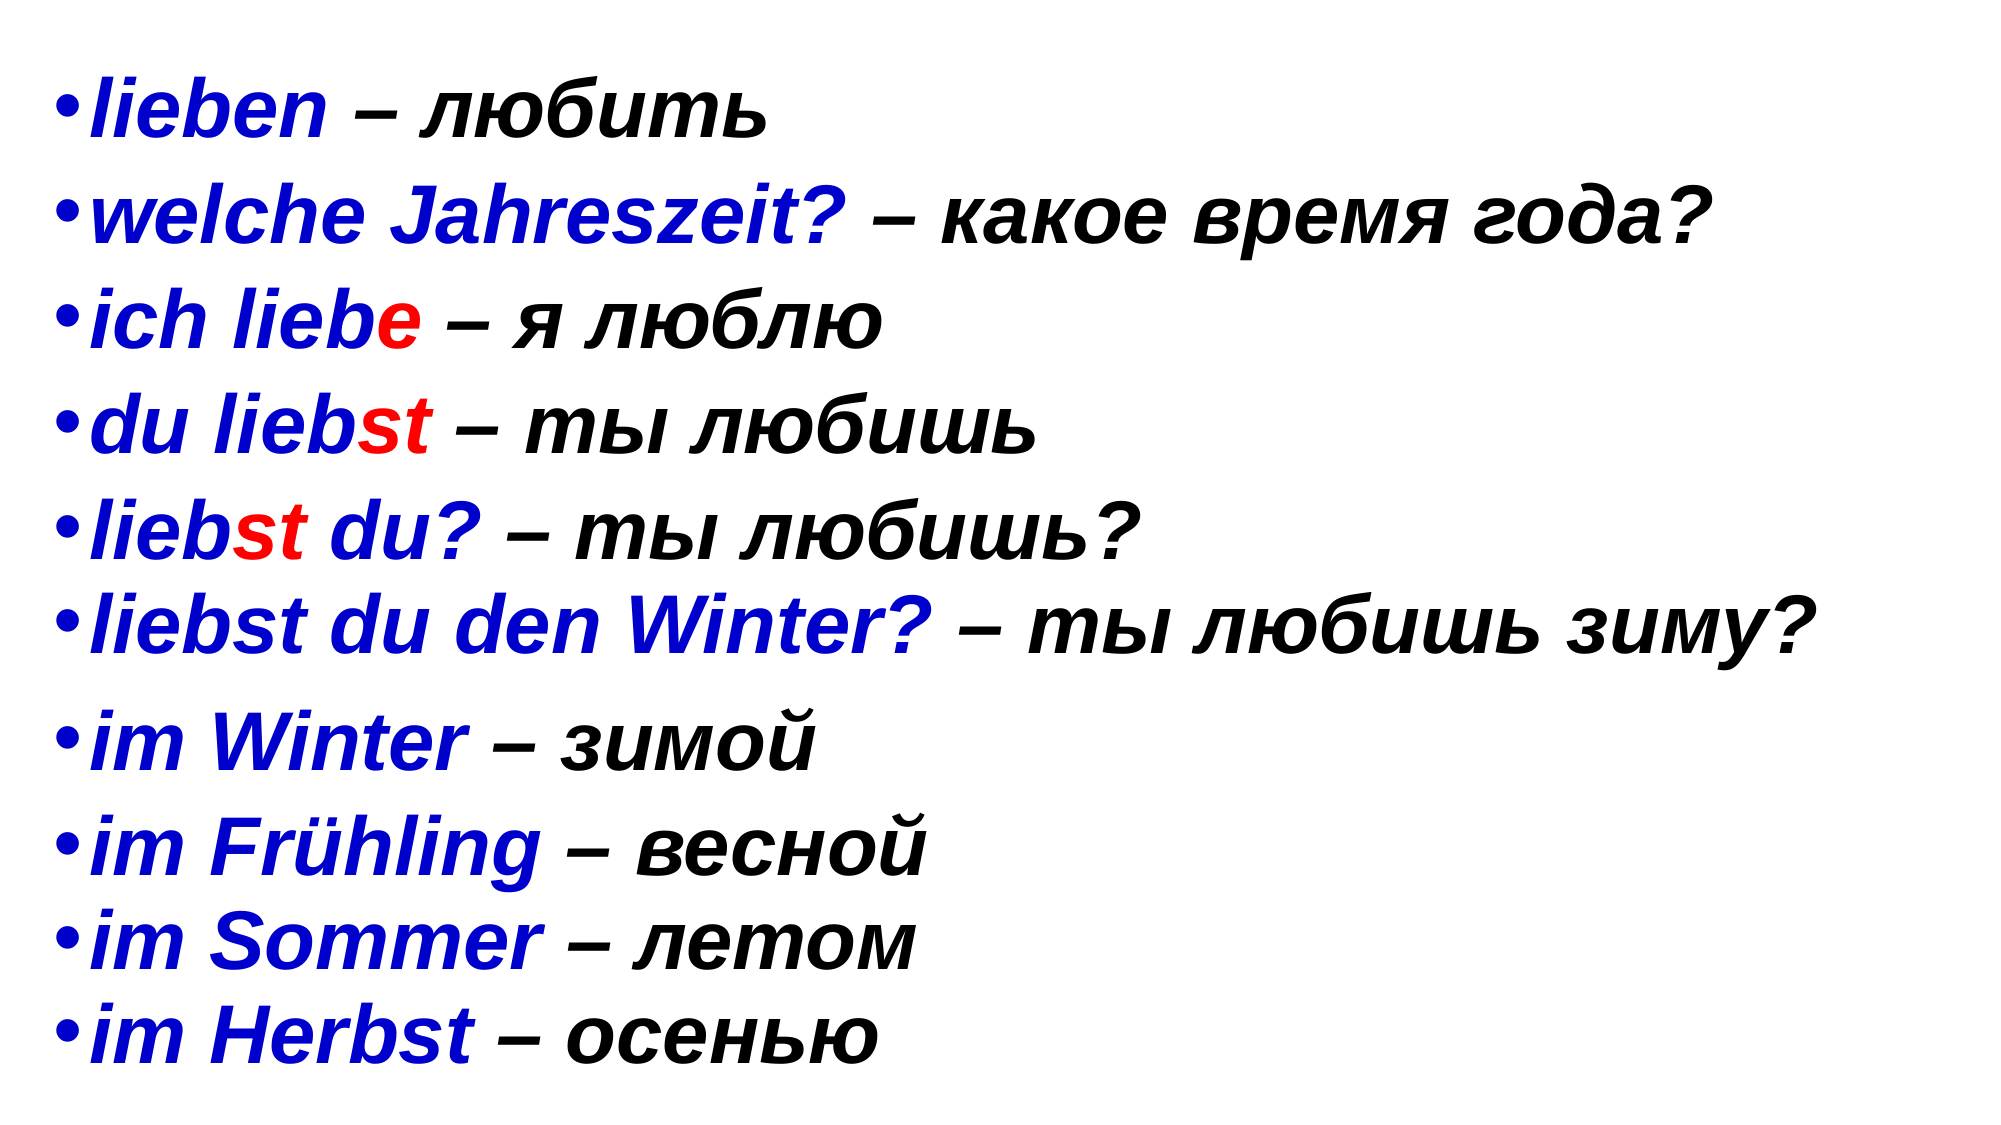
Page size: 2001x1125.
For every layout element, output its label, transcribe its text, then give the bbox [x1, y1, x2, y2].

text_box du liebst – ты любишь [39, 363, 2000, 468]
text_box im Sommer – летом [39, 878, 2000, 972]
text_box lieben – любить [39, 46, 2000, 152]
text_box im Herbst – осенью [39, 972, 2000, 1088]
text_box im Frühling – весной [39, 785, 2000, 878]
text_box ich liebe – я люблю [39, 257, 2000, 363]
text_box liebst du den Winter? – ты любишь зиму? [39, 562, 2000, 678]
text_box welche Jahreszeit? – какое время года? [39, 152, 2000, 257]
text_box liebst du? – ты любишь? [39, 468, 2000, 562]
text_box im Winter – зимой [39, 679, 2000, 785]
